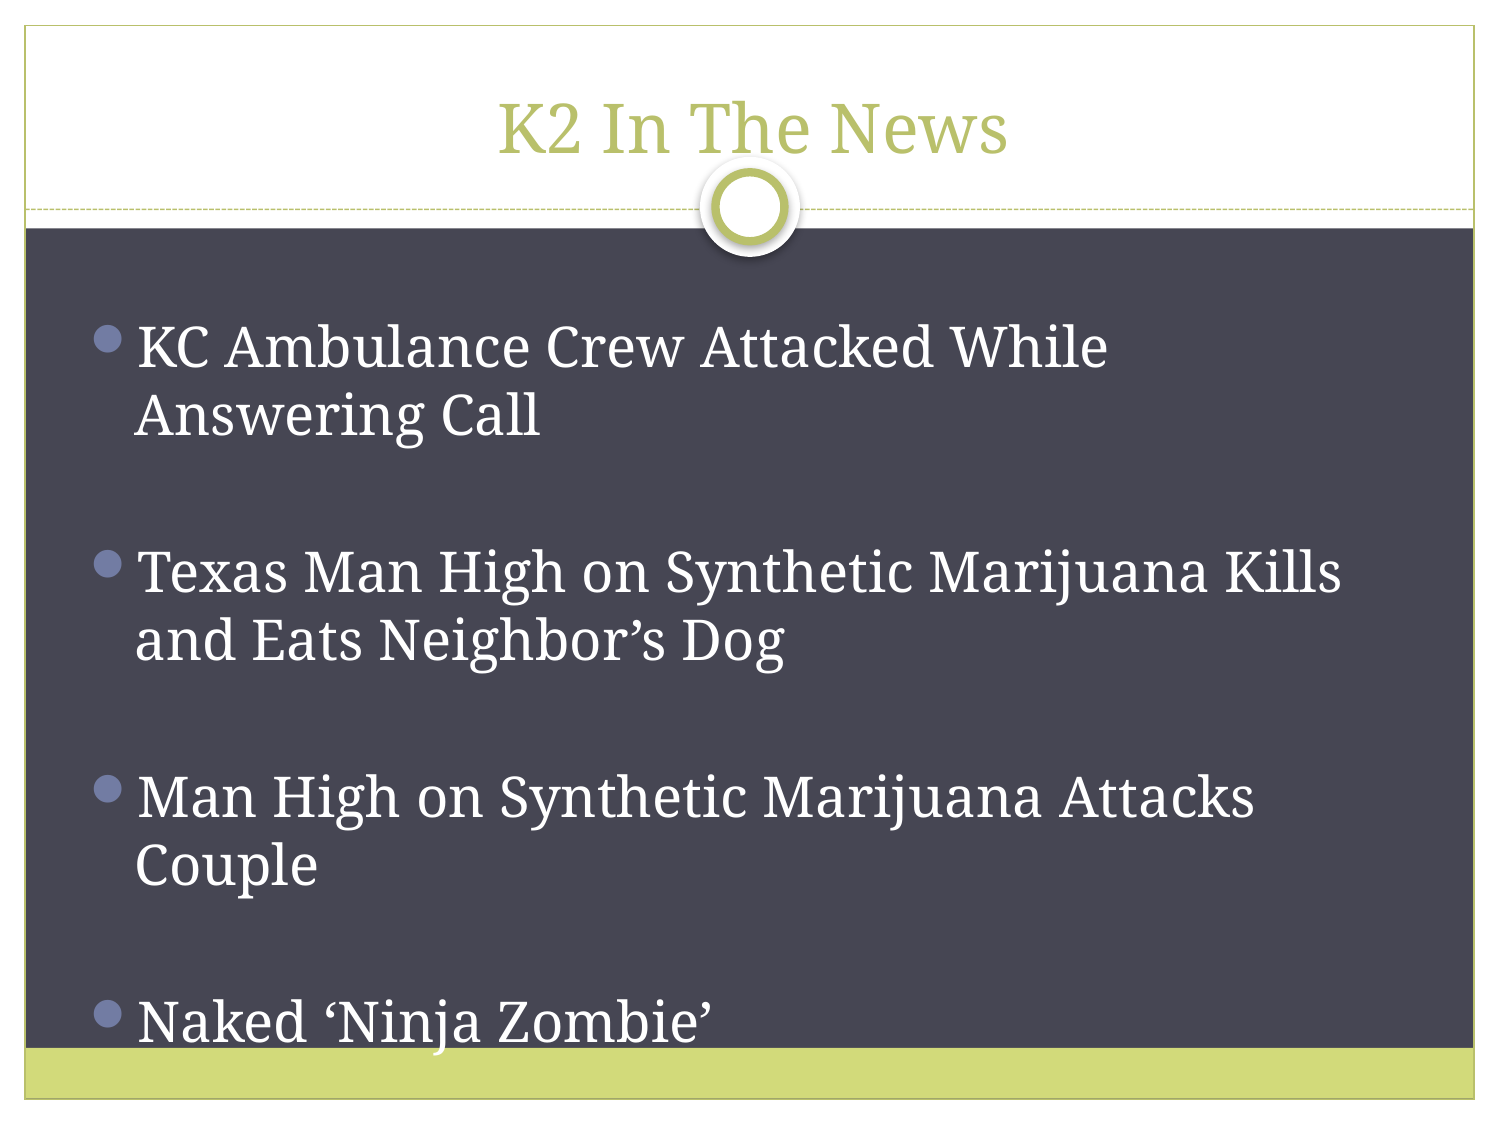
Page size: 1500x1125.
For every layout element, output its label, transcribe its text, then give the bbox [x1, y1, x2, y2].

list KC Ambulance Crew Attacked While Answering Call Texas Man High on Synthetic Marijuana Kills and Eats Neighbor’s Dog Man High on Synthetic Marijuana Attacks Couple Naked ‘Ninja Zombie’ [75, 224, 1425, 1075]
title K2 In The News [87, 0, 1438, 175]
